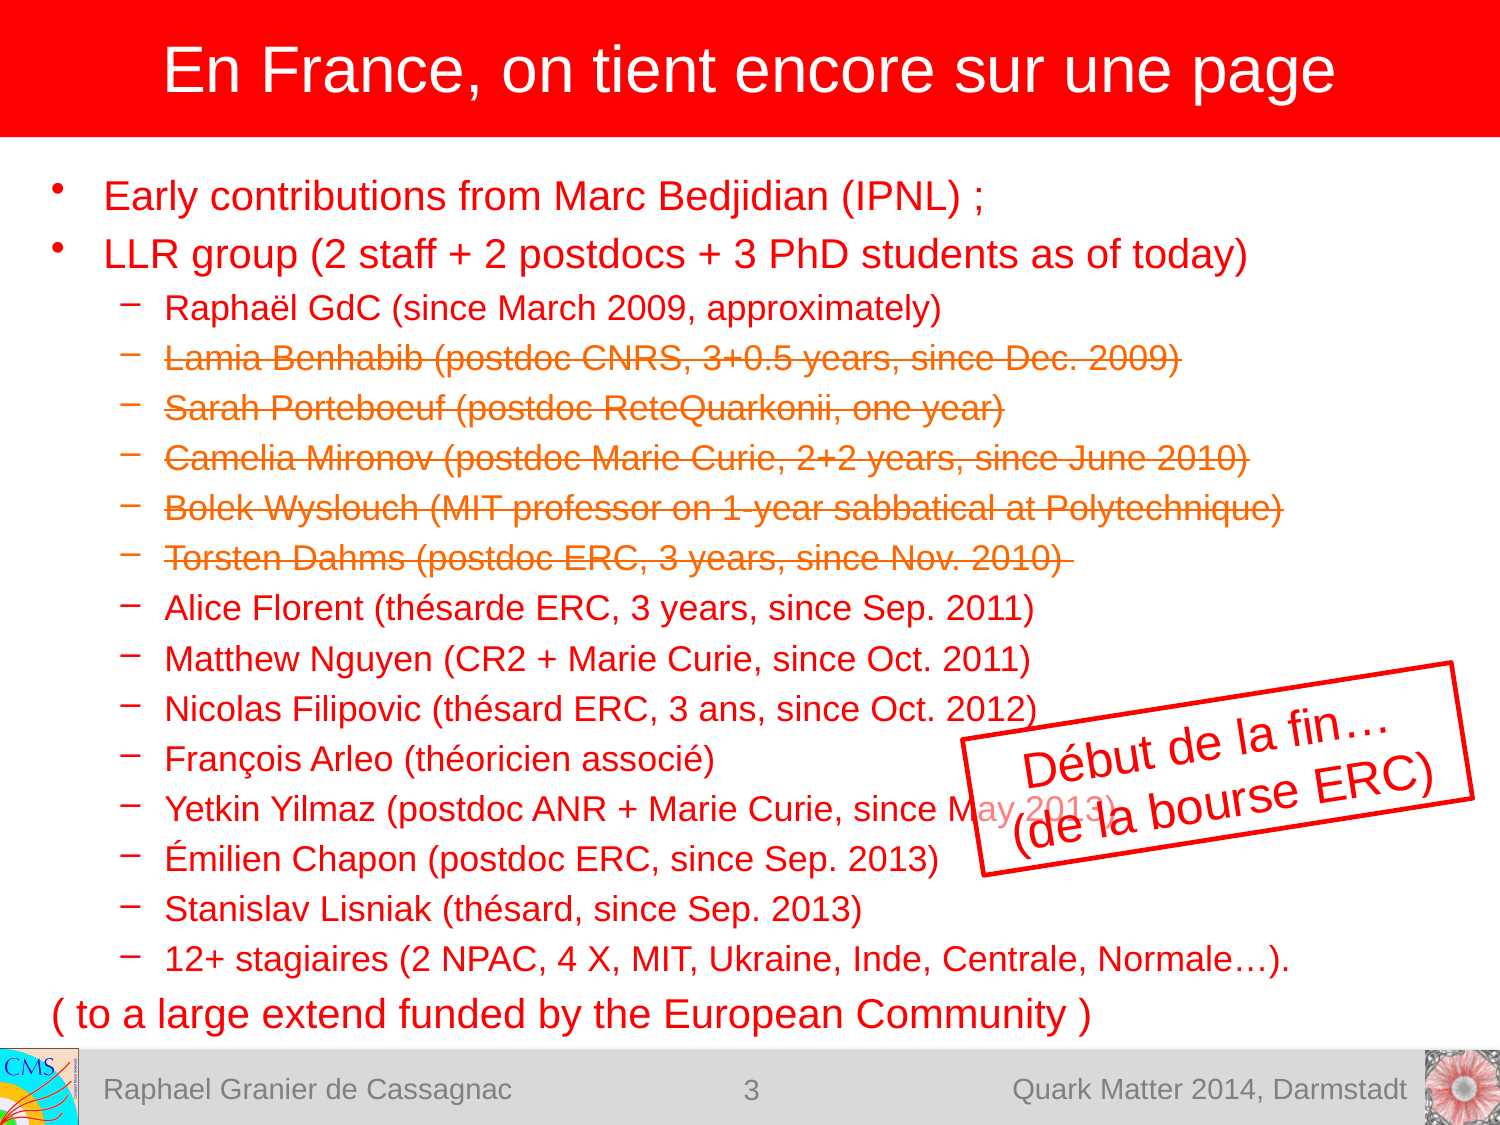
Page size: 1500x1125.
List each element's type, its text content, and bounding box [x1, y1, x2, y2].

text_box Début de la fin… (de la bourse ERC) [962, 662, 1473, 876]
title En France, on tient encore sur une page [0, 0, 1500, 138]
picture [1425, 1050, 1500, 1125]
list Early contributions from Marc Bedjidian (IPNL) ; LLR group (2 staff + 2 postdocs + 3 PhD students as of today) Raphaël GdC (since March 2009, approximately) Lamia Benhabib (postdoc CNRS, 3+0.5 years, since Dec. 2009) Sarah Porteboeuf (postdoc ReteQuarkonii, one year) Camelia Mironov (postdoc Marie Curie, 2+2 years, since June 2010) Bolek Wyslouch (MIT professor on 1-year sabbatical at Polytechnique) Torsten Dahms (postdoc ERC, 3 years, since Nov. 2010) Alice Florent (thésarde ERC, 3 years, since Sep. 2011) Matthew Nguyen (CR2 + Marie Curie, since Oct. 2011) Nicolas Filipovic (thésard ERC, 3 ans, since Oct. 2012) François Arleo (théoricien associé) Yetkin Yilmaz (postdoc ANR + Marie Curie, since May 2013) Émilien Chapon (postdoc ERC, since Sep. 2013) Stanislav Lisniak (thésard, since Sep. 2013) 12+ stagiaires (2 NPAC, 4 X, MIT, Ukraine, Inde, Centrale, Normale…). ( to a large extend funded by the European Community ) [35, 160, 1459, 1059]
picture [0, 1048, 79, 1125]
slide_number 3 [690, 1058, 813, 1119]
